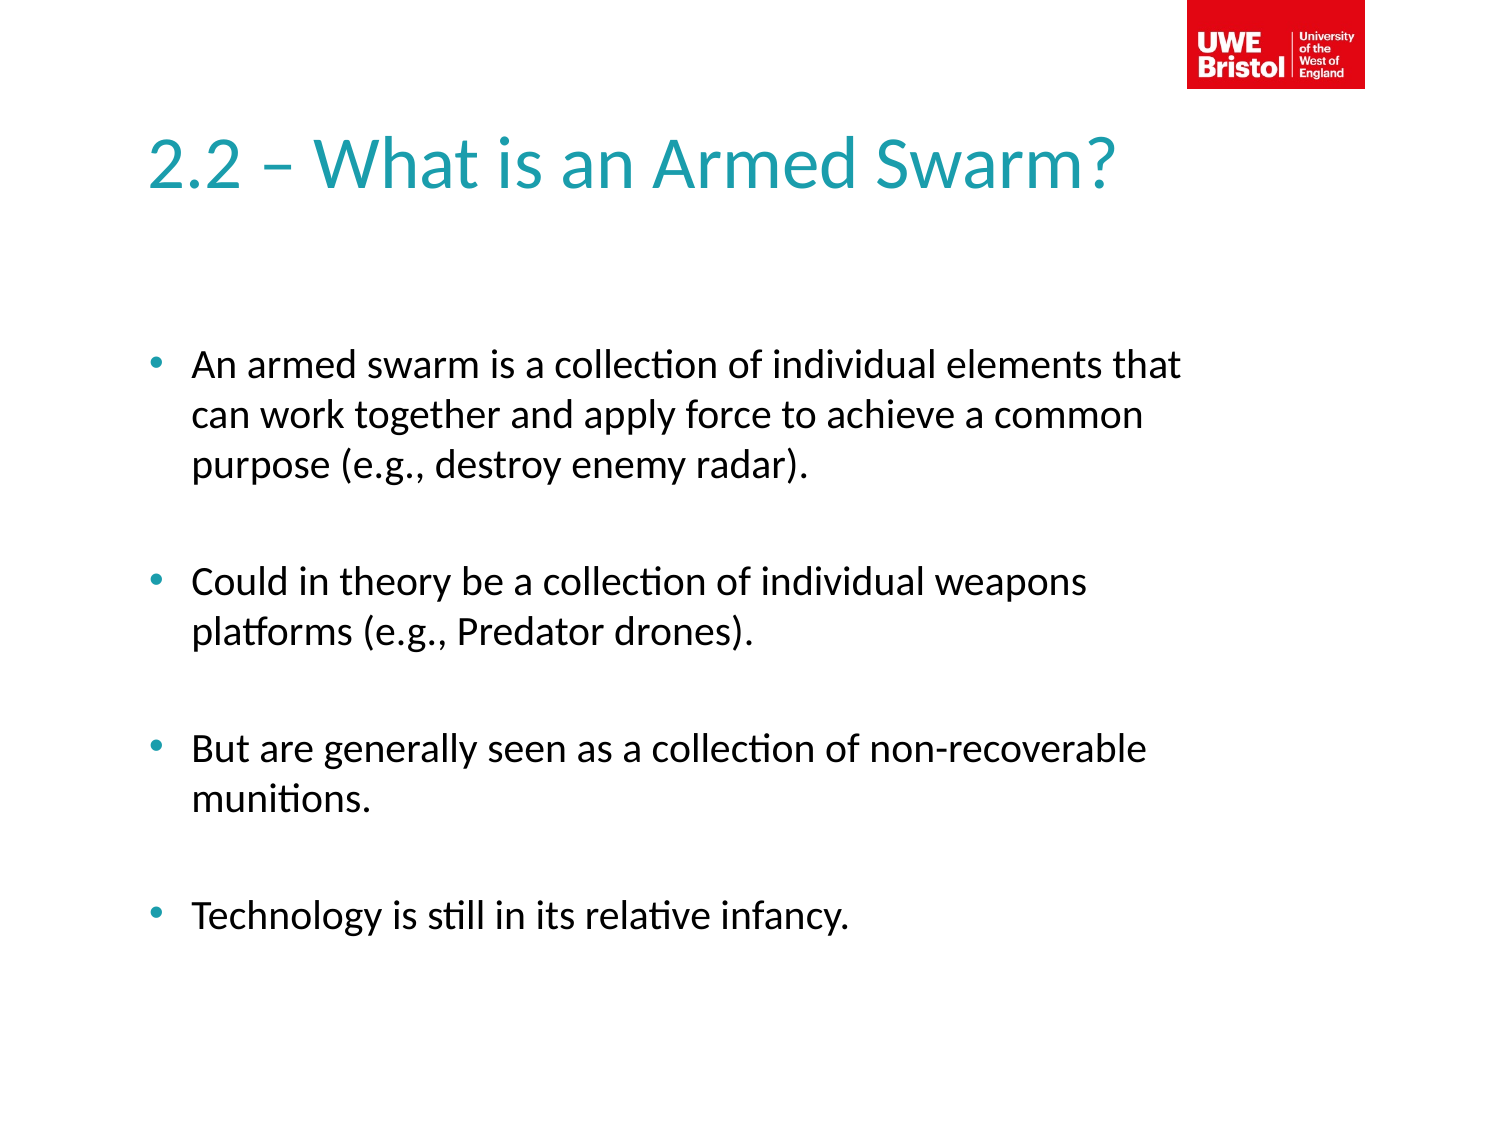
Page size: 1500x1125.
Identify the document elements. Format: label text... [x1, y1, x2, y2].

list An armed swarm is a collection of individual elements that can work together and apply force to achieve a common purpose (e.g., destroy enemy radar). Could in theory be a collection of individual weapons platforms (e.g., Predator drones). But are generally seen as a collection of non-recoverable munitions. Technology is still in its relative infancy. [147, 278, 1223, 1035]
title 2.2 – What is an Armed Swarm? [147, 113, 1442, 279]
picture [1187, 0, 1365, 89]
